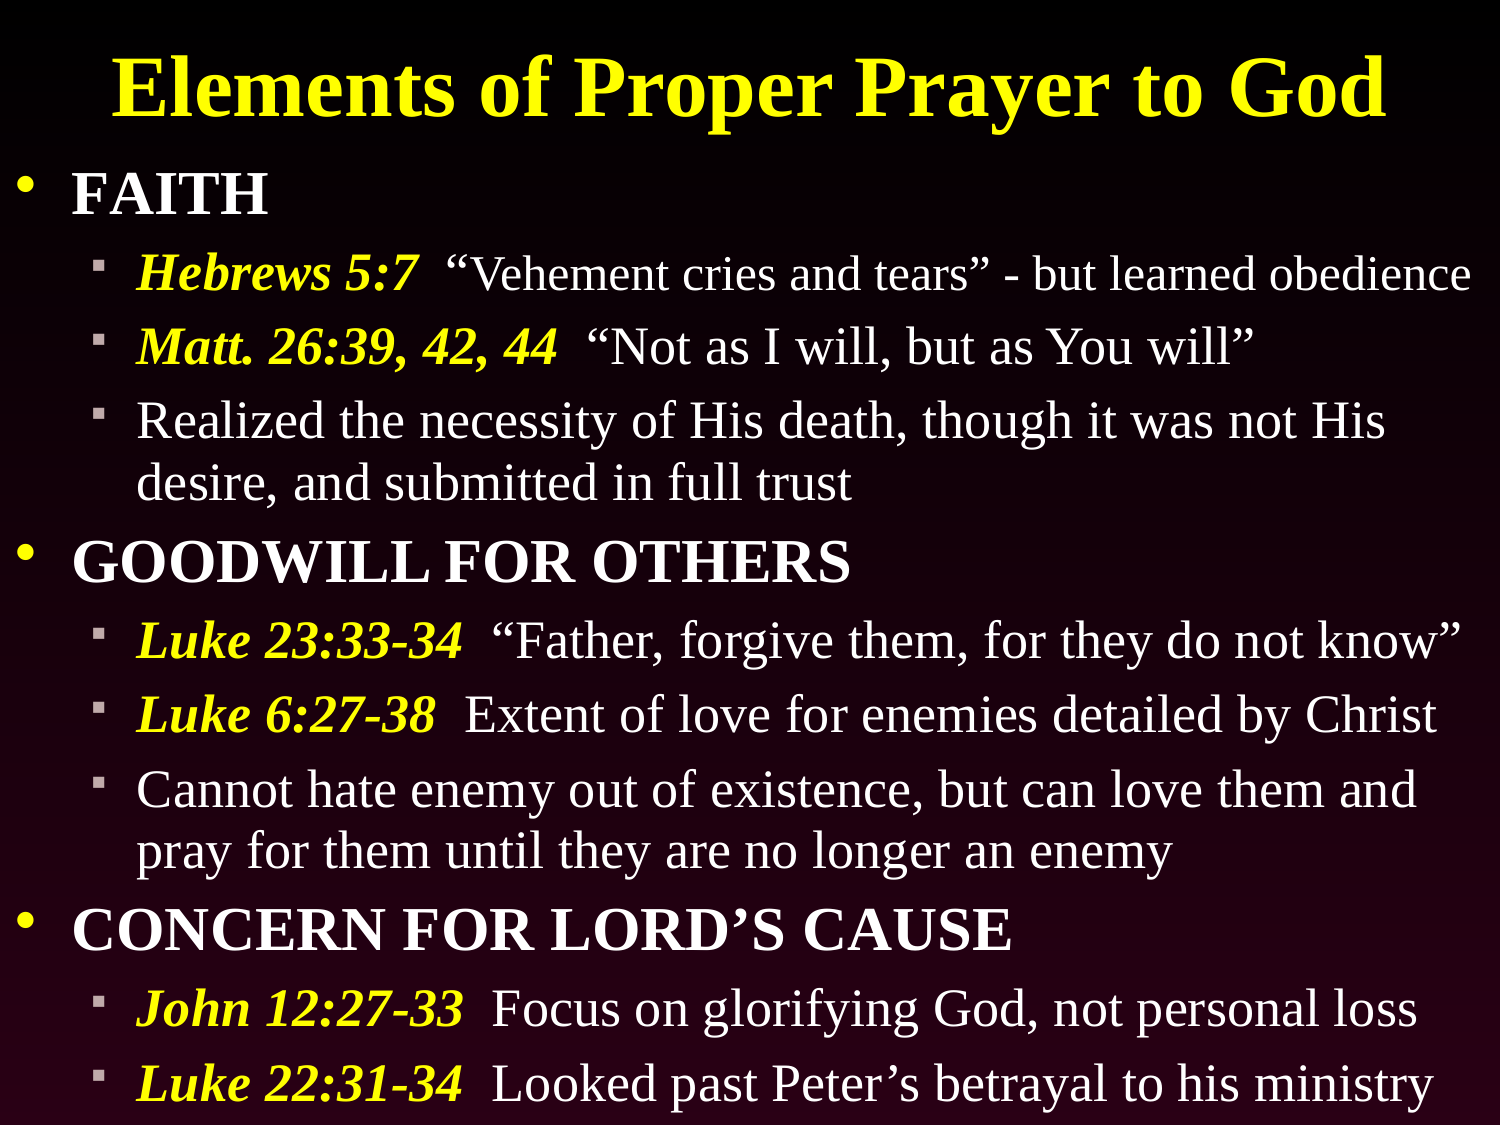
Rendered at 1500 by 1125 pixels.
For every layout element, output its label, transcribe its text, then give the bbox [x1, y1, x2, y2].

list Faith Hebrews 5:7 “Vehement cries and tears” - but learned obedience Matt. 26:39, 42, 44 “Not as I will, but as You will” Realized the necessity of His death, though it was not His desire, and submitted in full trust Goodwill For Others Luke 23:33-34 “Father, forgive them, for they do not know” Luke 6:27-38 Extent of love for enemies detailed by Christ Cannot hate enemy out of existence, but can love them and pray for them until they are no longer an enemy Concern For Lord’s Cause John 12:27-33 Focus on glorifying God, not personal loss Luke 22:31-34 Looked past Peter’s betrayal to his ministry [0, 149, 1500, 1125]
title Elements of Proper Prayer to God [0, 0, 1500, 149]
